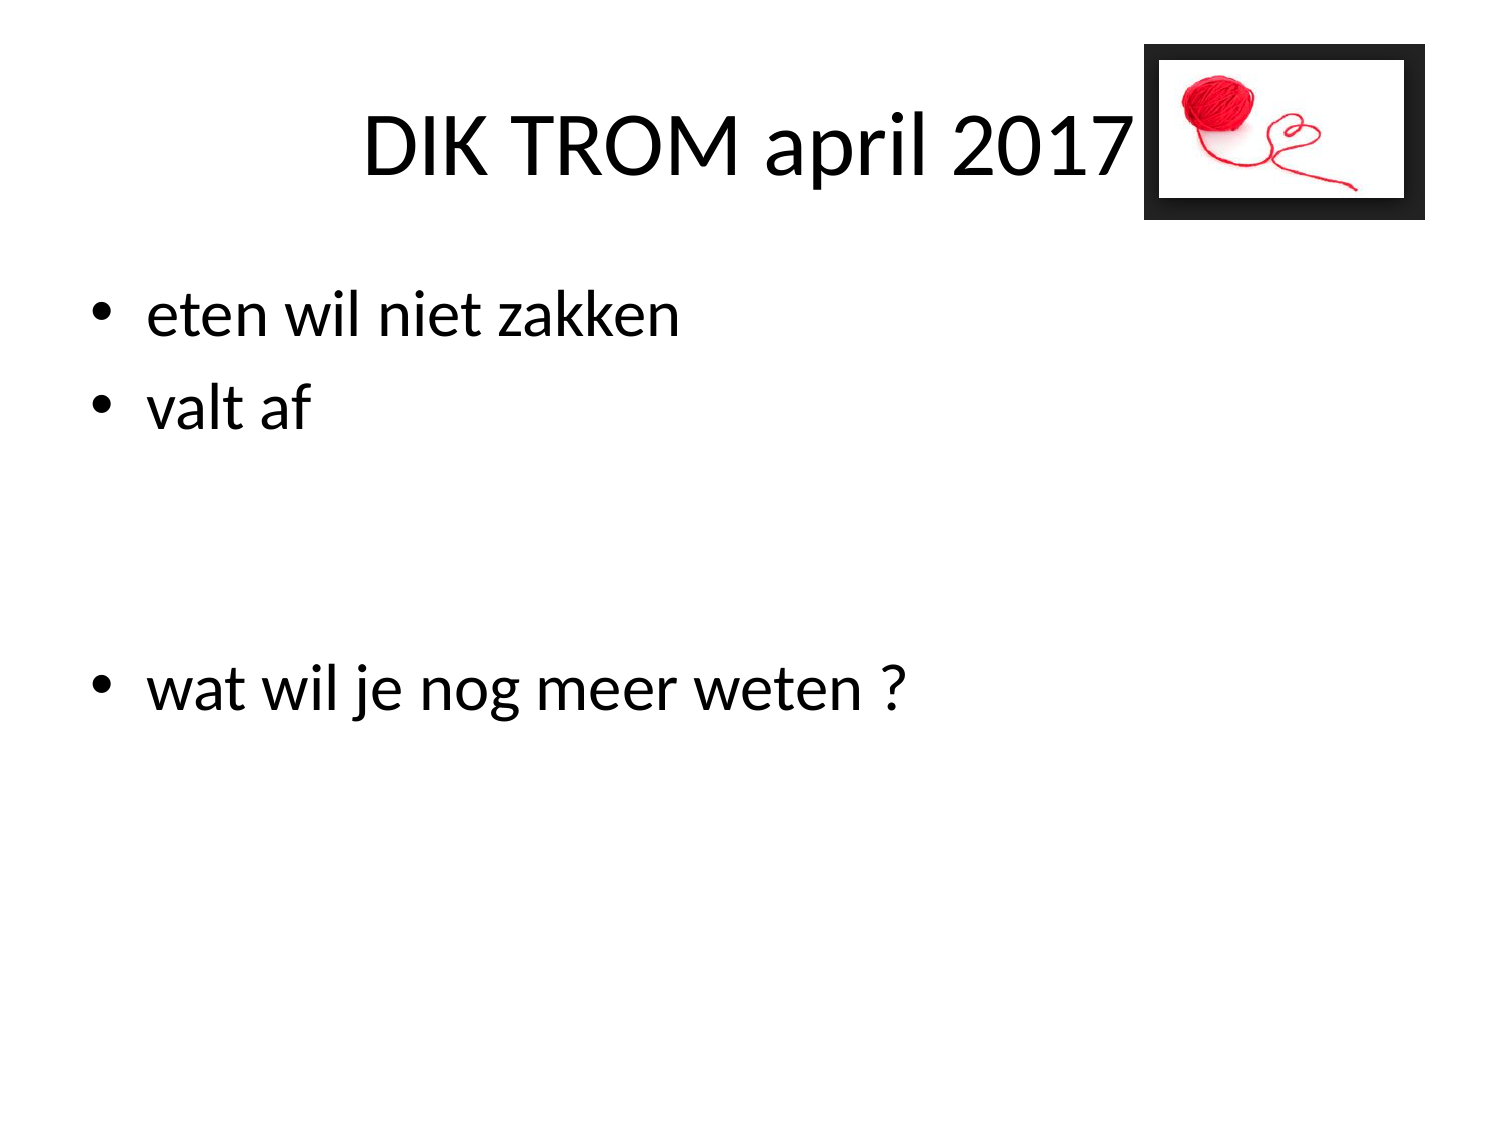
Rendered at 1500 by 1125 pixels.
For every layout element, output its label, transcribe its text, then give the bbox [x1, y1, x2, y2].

picture [1144, 44, 1426, 220]
list eten wil niet zakken valt af wat wil je nog meer weten ? [75, 262, 1425, 1005]
title DIK TROM april 2017 [75, 45, 1425, 233]
